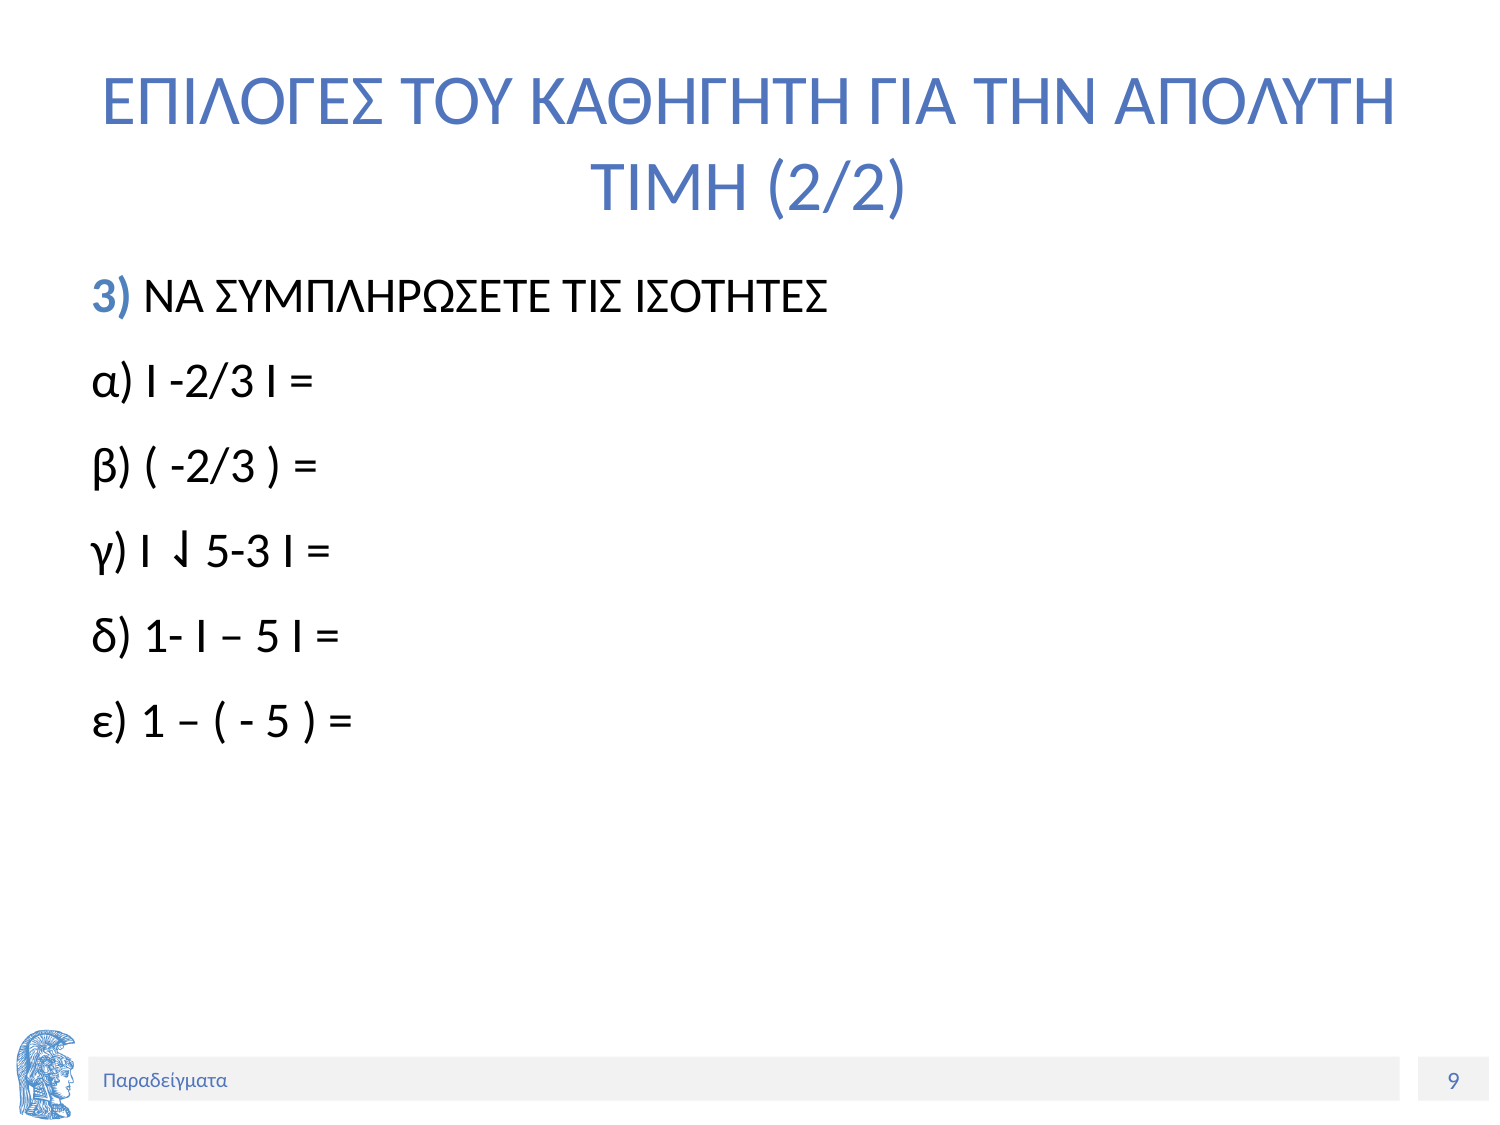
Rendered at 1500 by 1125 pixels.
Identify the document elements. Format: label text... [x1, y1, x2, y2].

picture [9, 1026, 81, 1120]
list 3) ΝΑ ΣΥΜΠΛΗΡΩΣΕΤΕ ΤΙΣ ΙΣΟΤΗΤΕΣ α) Ι -2/3 Ι = β) ( -2/3 ) = γ) Ι ⇃5-3 Ι = δ) 1- Ι – 5 Ι = ε) 1 – ( - 5 ) = [76, 255, 1427, 998]
title ΕΠΙΛΟΓΕΣ ΤΟΥ ΚΑΘΗΓΗΤΗ ΓΙΑ ΤΗΝ ΑΠΟΛΥΤΗ ΤΙΜΗ (2/2) [75, 45, 1425, 233]
